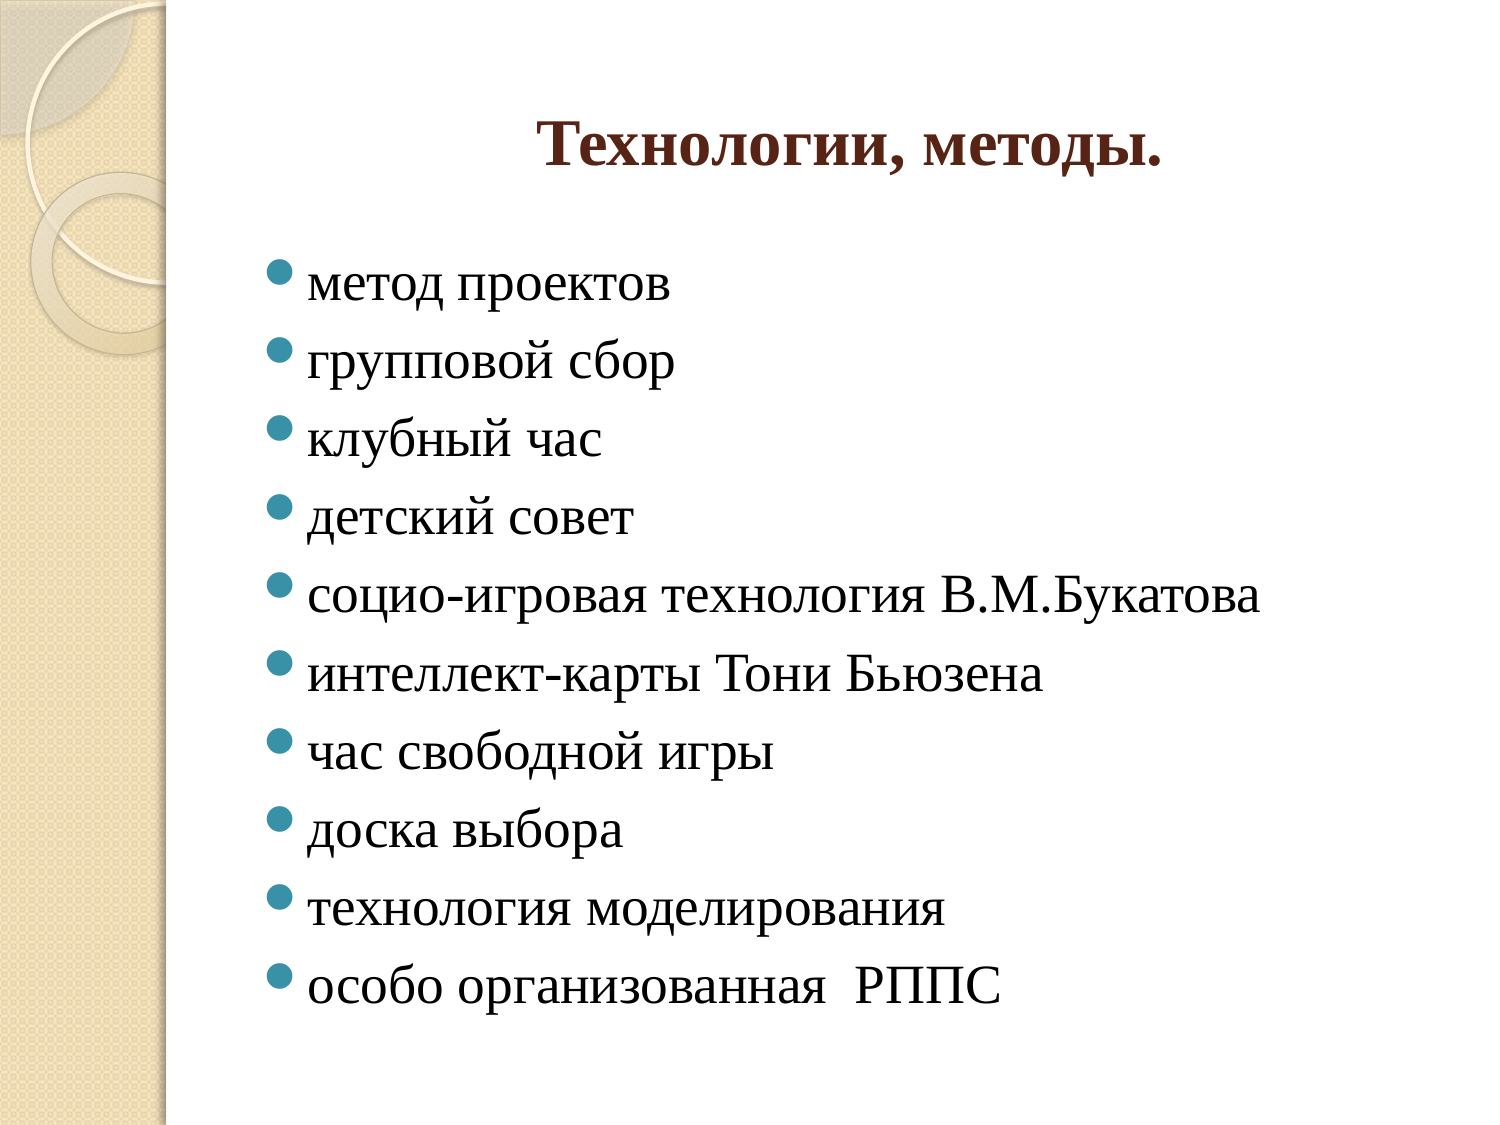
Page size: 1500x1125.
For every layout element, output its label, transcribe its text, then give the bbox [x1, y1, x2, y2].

list метод проектов групповой сбор клубный час детский совет социо-игровая технология В.М.Букатова интеллект-карты Тони Бьюзена час свободной игры доска выбора технология моделирования особо организованная РППС [235, 237, 1466, 1025]
title Технологии, методы. [235, 45, 1466, 233]
